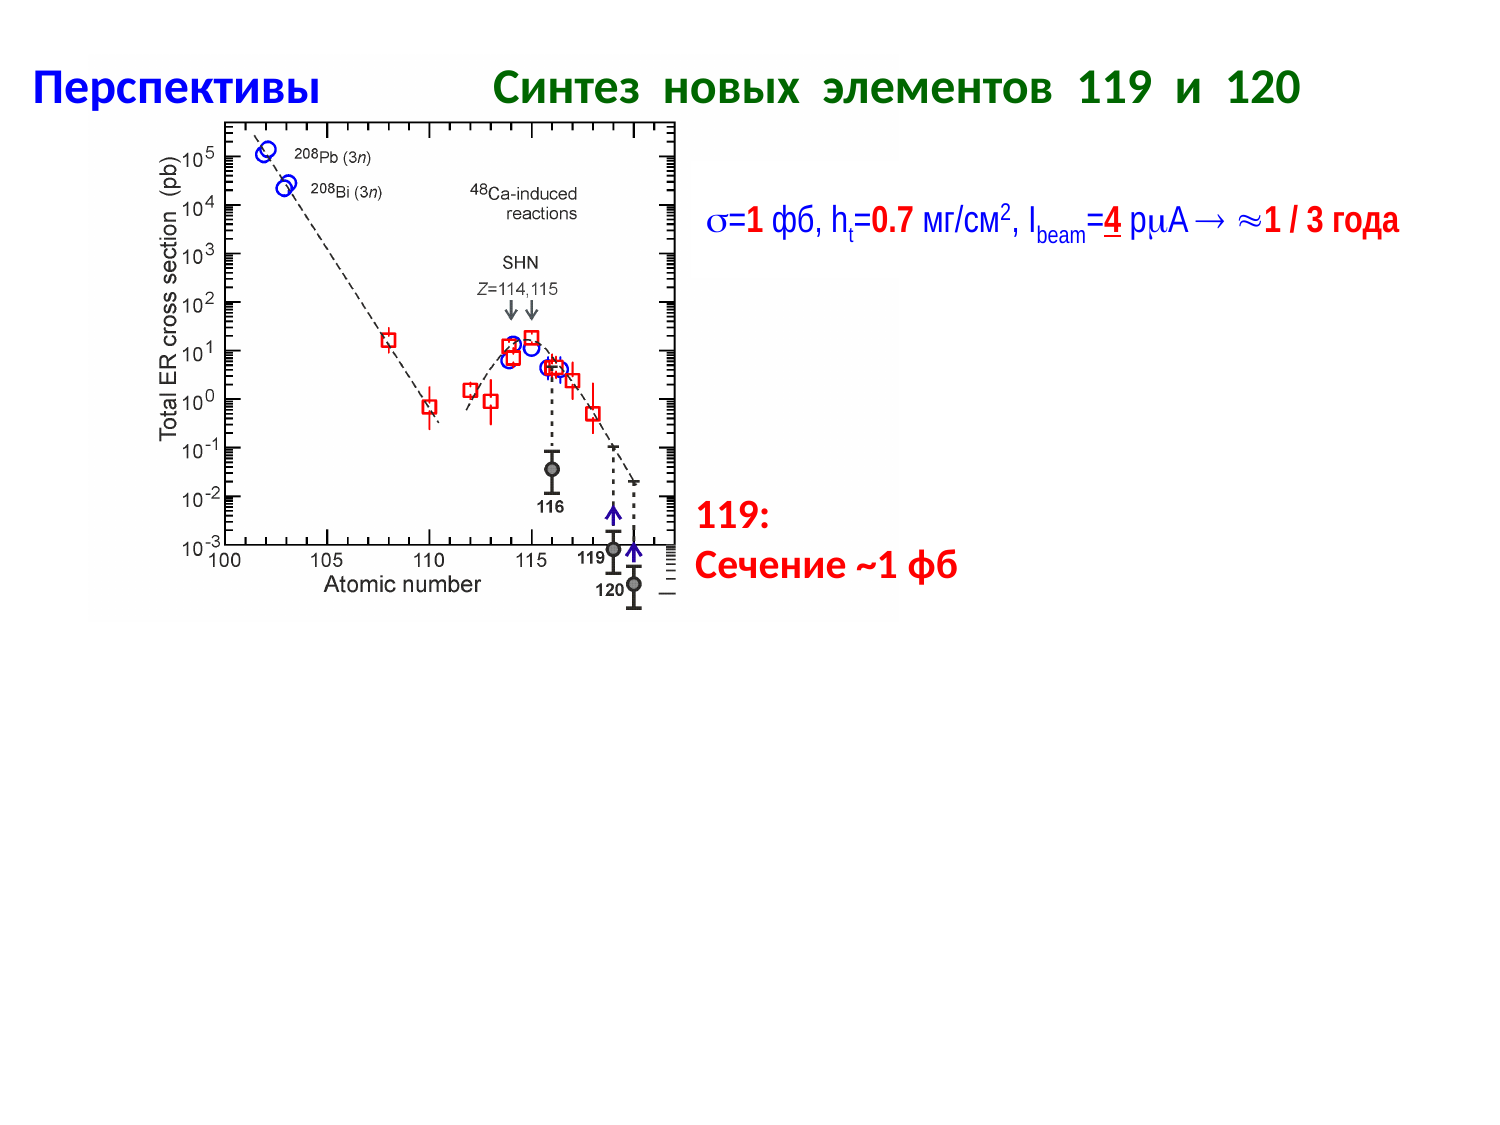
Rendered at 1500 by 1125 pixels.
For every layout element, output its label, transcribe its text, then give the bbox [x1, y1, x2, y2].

text_box Синтез новых элементов 119 и 120 [478, 30, 1329, 138]
text_box s=1 фб, ht=0.7 мг/см2, Ibeam=4 pmA  1 / 3 года [903, 160, 1495, 278]
picture [88, 54, 899, 622]
text_box Перспективы [17, 30, 384, 138]
text_box 119: Сечение ~1 фб [903, 479, 974, 595]
